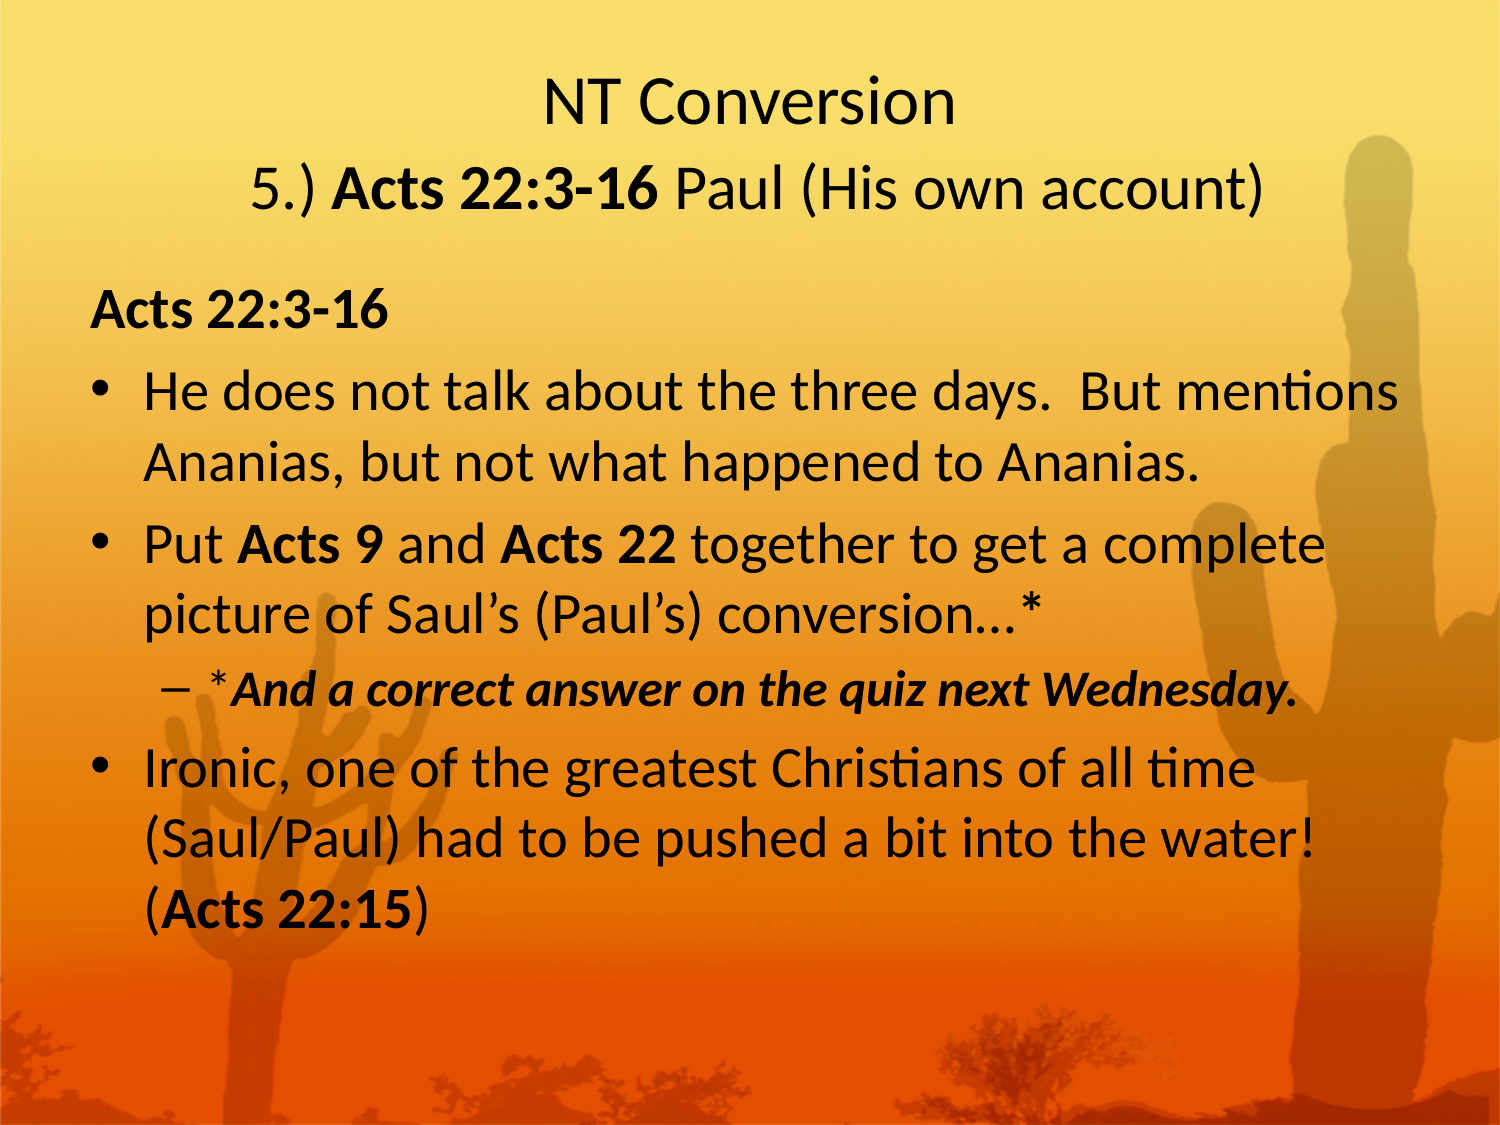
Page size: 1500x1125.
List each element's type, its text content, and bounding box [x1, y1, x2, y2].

picture [0, 0, 1500, 1125]
title NT Conversion 5.) Acts 22:3-16 Paul (His own account) [75, 45, 1425, 233]
list Acts 22:3-16 He does not talk about the three days. But mentions Ananias, but not what happened to Ananias. Put Acts 9 and Acts 22 together to get a complete picture of Saul’s (Paul’s) conversion…* *And a correct answer on the quiz next Wednesday. Ironic, one of the greatest Christians of all time (Saul/Paul) had to be pushed a bit into the water! (Acts 22:15) [75, 262, 1425, 1005]
